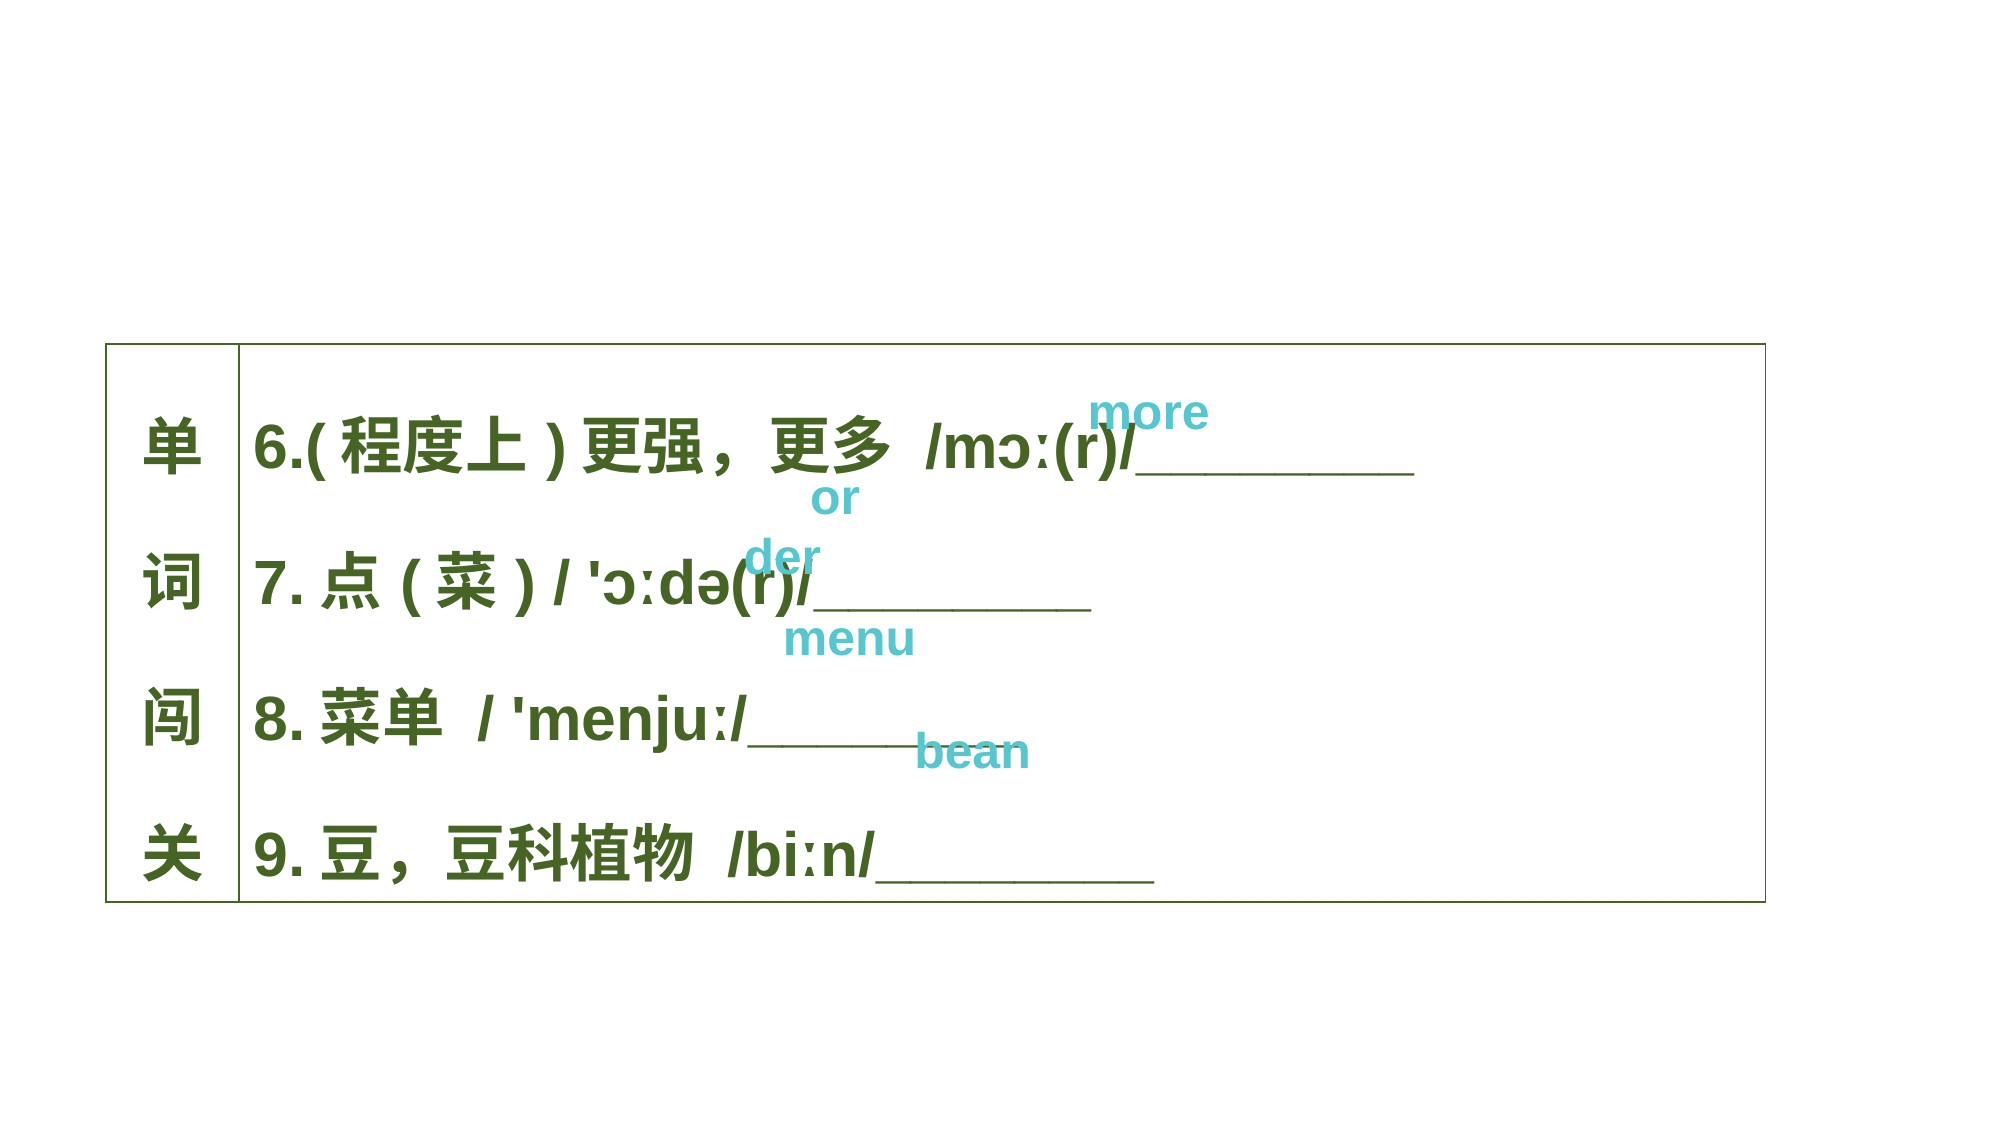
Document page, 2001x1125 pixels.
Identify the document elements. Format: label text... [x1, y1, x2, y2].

table_header 单词闯关 [107, 345, 238, 901]
table_header 6.(程度上)更强，更多 /mɔː(r)/________ 7.点(菜) / 'ɔːdə(r)/________ 8.菜单 / 'menjuː/________ 9.豆，豆科植物 /biːn/________ [240, 345, 1765, 901]
text_box order [728, 486, 887, 562]
text_box bean [899, 710, 1046, 786]
text_box menu [768, 598, 931, 674]
text_box more [1072, 372, 1455, 448]
